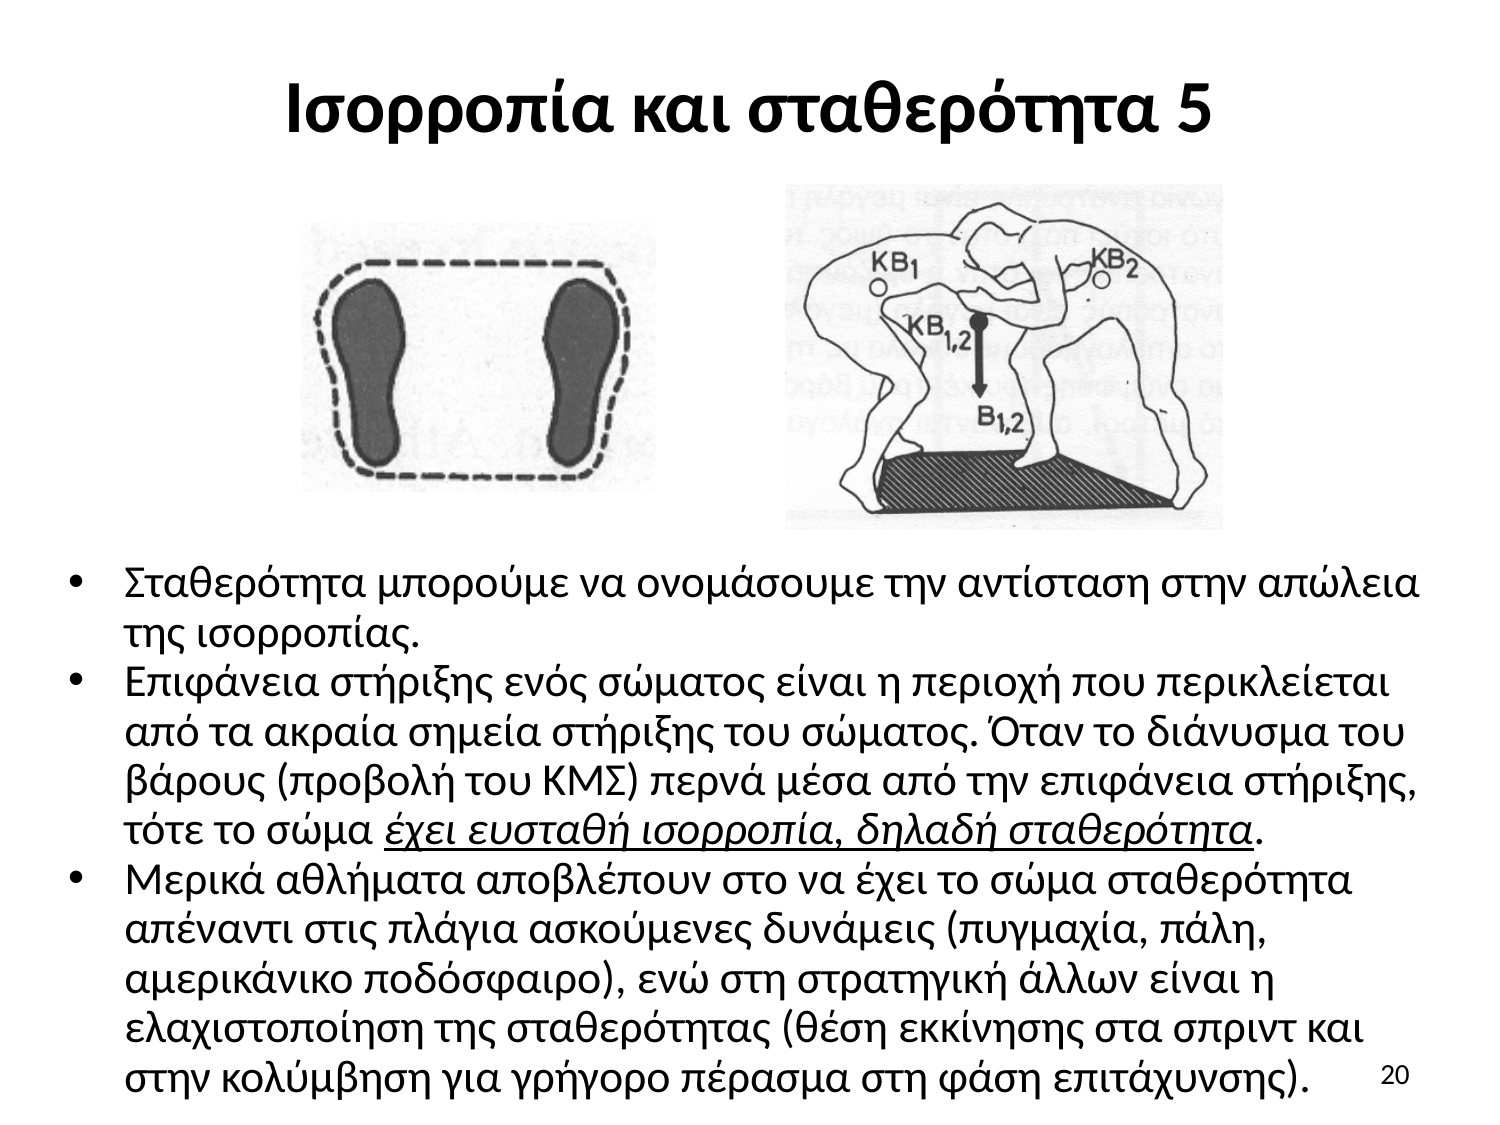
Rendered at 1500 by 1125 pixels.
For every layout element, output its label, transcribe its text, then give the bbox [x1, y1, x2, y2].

title Ισορροπία και σταθερότητα 5 [75, 45, 1425, 161]
slide_number 20 [1074, 1042, 1425, 1103]
list Σταθερότητα μπορούμε να ονομάσουμε την αντίσταση στην απώλεια της ισορροπίας. Επιφάνεια στήριξης ενός σώματος είναι η περιοχή που περικλείεται από τα ακραία σημεία στήριξης του σώματος. Όταν το διάνυσμα του βάρους (προβολή του ΚΜΣ) περνά μέσα από την επιφάνεια στήριξης, τότε το σώμα έχει ευσταθή ισορροπία, δηλαδή σταθερότητα. Μερικά αθλήματα αποβλέπουν στο να έχει το σώμα σταθερότητα απέναντι στις πλάγια ασκούμενες δυνάμεις (πυγμαχία, πάλη, αμερικάνικο ποδόσφαιρο), ενώ στη στρατηγική άλλων είναι η ελαχιστοποίηση της σταθερότητας (θέση εκκίνησης στα σπριντ και στην κολύμβηση για γρήγορο πέρασμα στη φάση επιτάχυνσης). [53, 550, 1459, 1083]
picture [300, 222, 656, 492]
picture [785, 184, 1223, 530]
